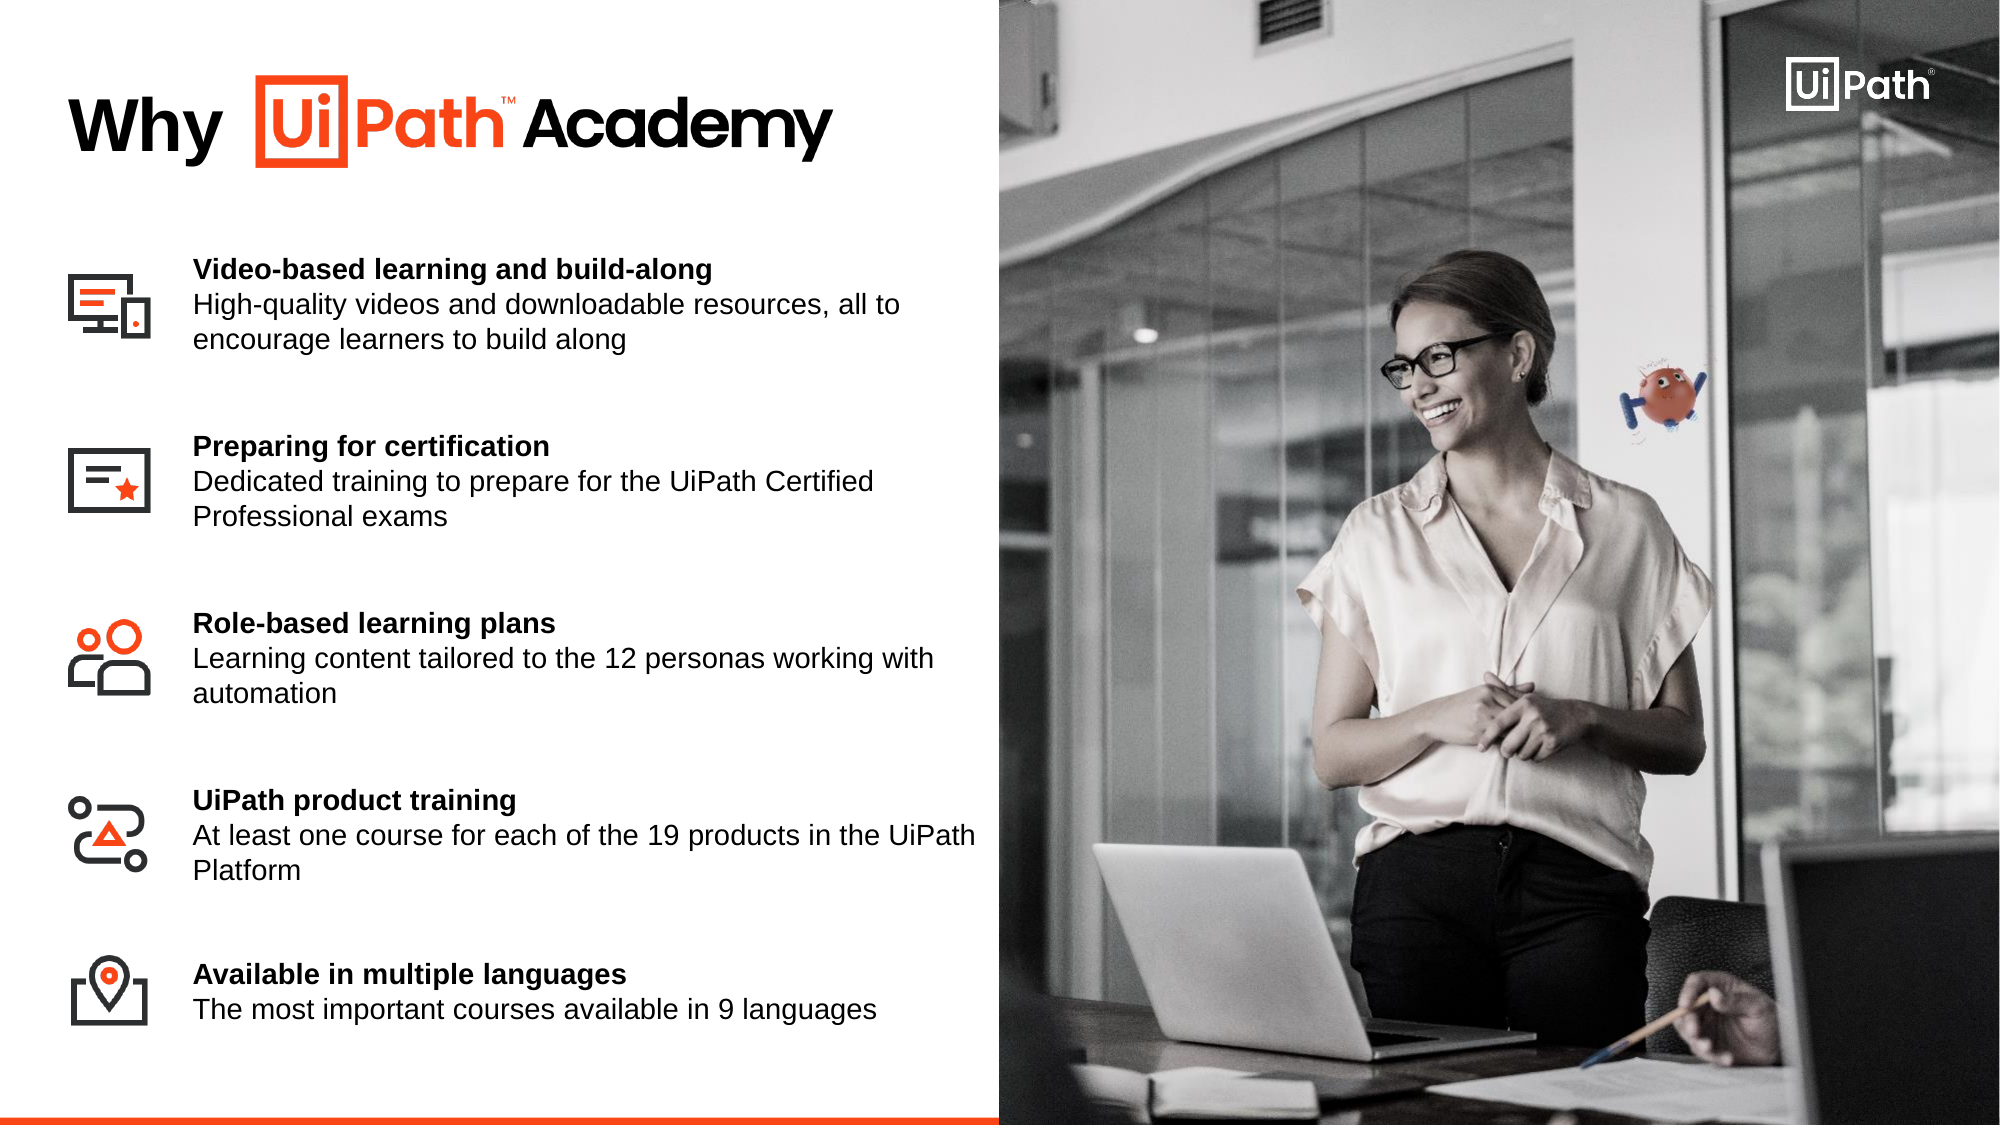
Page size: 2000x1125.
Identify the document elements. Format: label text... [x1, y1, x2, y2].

picture [61, 943, 156, 1037]
text_box Preparing for certification Dedicated training to prepare for the UiPath Certified Professional exams [177, 419, 994, 540]
text_box UiPath product training At least one course for each of the 19 products in the UiPath Platform [177, 773, 994, 894]
picture [61, 433, 156, 528]
text_box Role-based learning plans Learning content tailored to the 12 personas working with automation [177, 596, 994, 717]
text_box Available in multiple languages The most important courses available in 9 languages [177, 948, 994, 1033]
picture [61, 610, 156, 705]
title Why [68, 90, 238, 158]
picture [999, 0, 2000, 1125]
text_box Video-based learning and build-along High-quality videos and downloadable resources, all to encourage learners to build along [177, 242, 994, 363]
picture [61, 256, 156, 351]
picture [61, 787, 156, 882]
picture [244, 65, 850, 183]
text_box [41, 164, 954, 1067]
